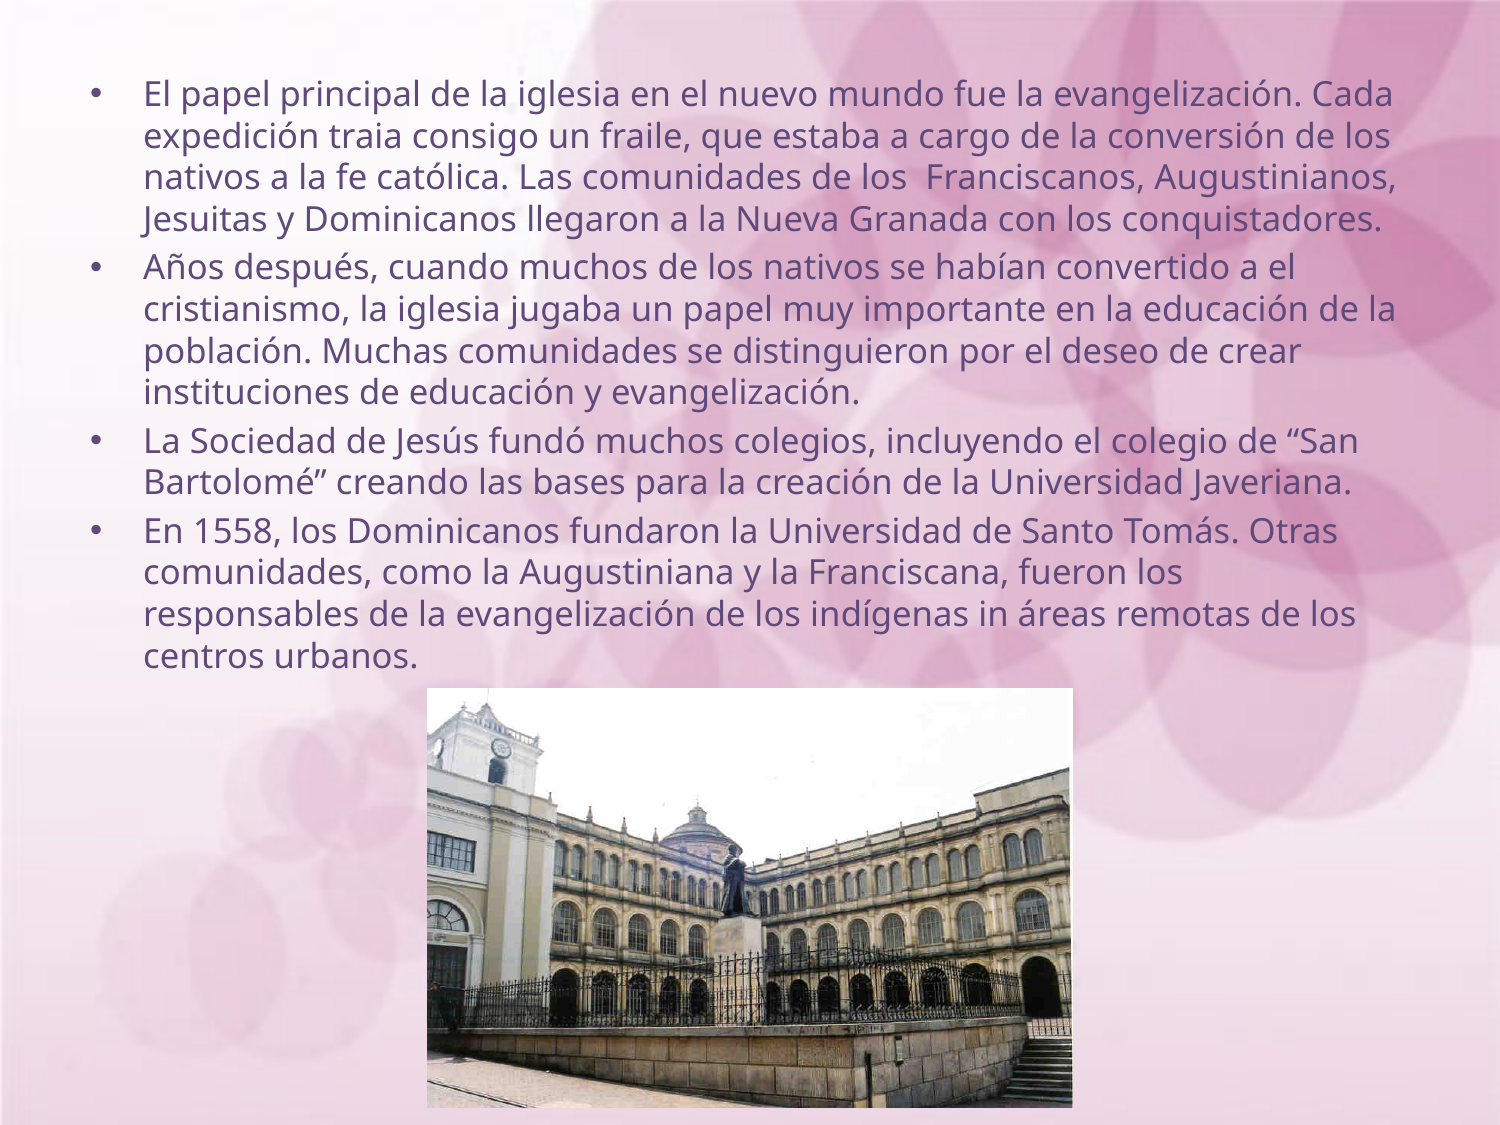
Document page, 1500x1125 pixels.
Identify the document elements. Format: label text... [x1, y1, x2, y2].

picture [0, 0, 1500, 1125]
list El papel principal de la iglesia en el nuevo mundo fue la evangelización. Cada expedición traia consigo un fraile, que estaba a cargo de la conversión de los nativos a la fe católica. Las comunidades de los Franciscanos, Augustinianos, Jesuitas y Dominicanos llegaron a la Nueva Granada con los conquistadores. Años después, cuando muchos de los nativos se habían convertido a el cristianismo, la iglesia jugaba un papel muy importante en la educación de la población. Muchas comunidades se distinguieron por el deseo de crear instituciones de educación y evangelización. La Sociedad de Jesús fundó muchos colegios, incluyendo el colegio de “San Bartolomé” creando las bases para la creación de la Universidad Javeriana. En 1558, los Dominicanos fundaron la Universidad de Santo Tomás. Otras comunidades, como la Augustiniana y la Franciscana, fueron los responsables de la evangelización de los indígenas in áreas remotas de los centros urbanos. [75, 64, 1424, 703]
